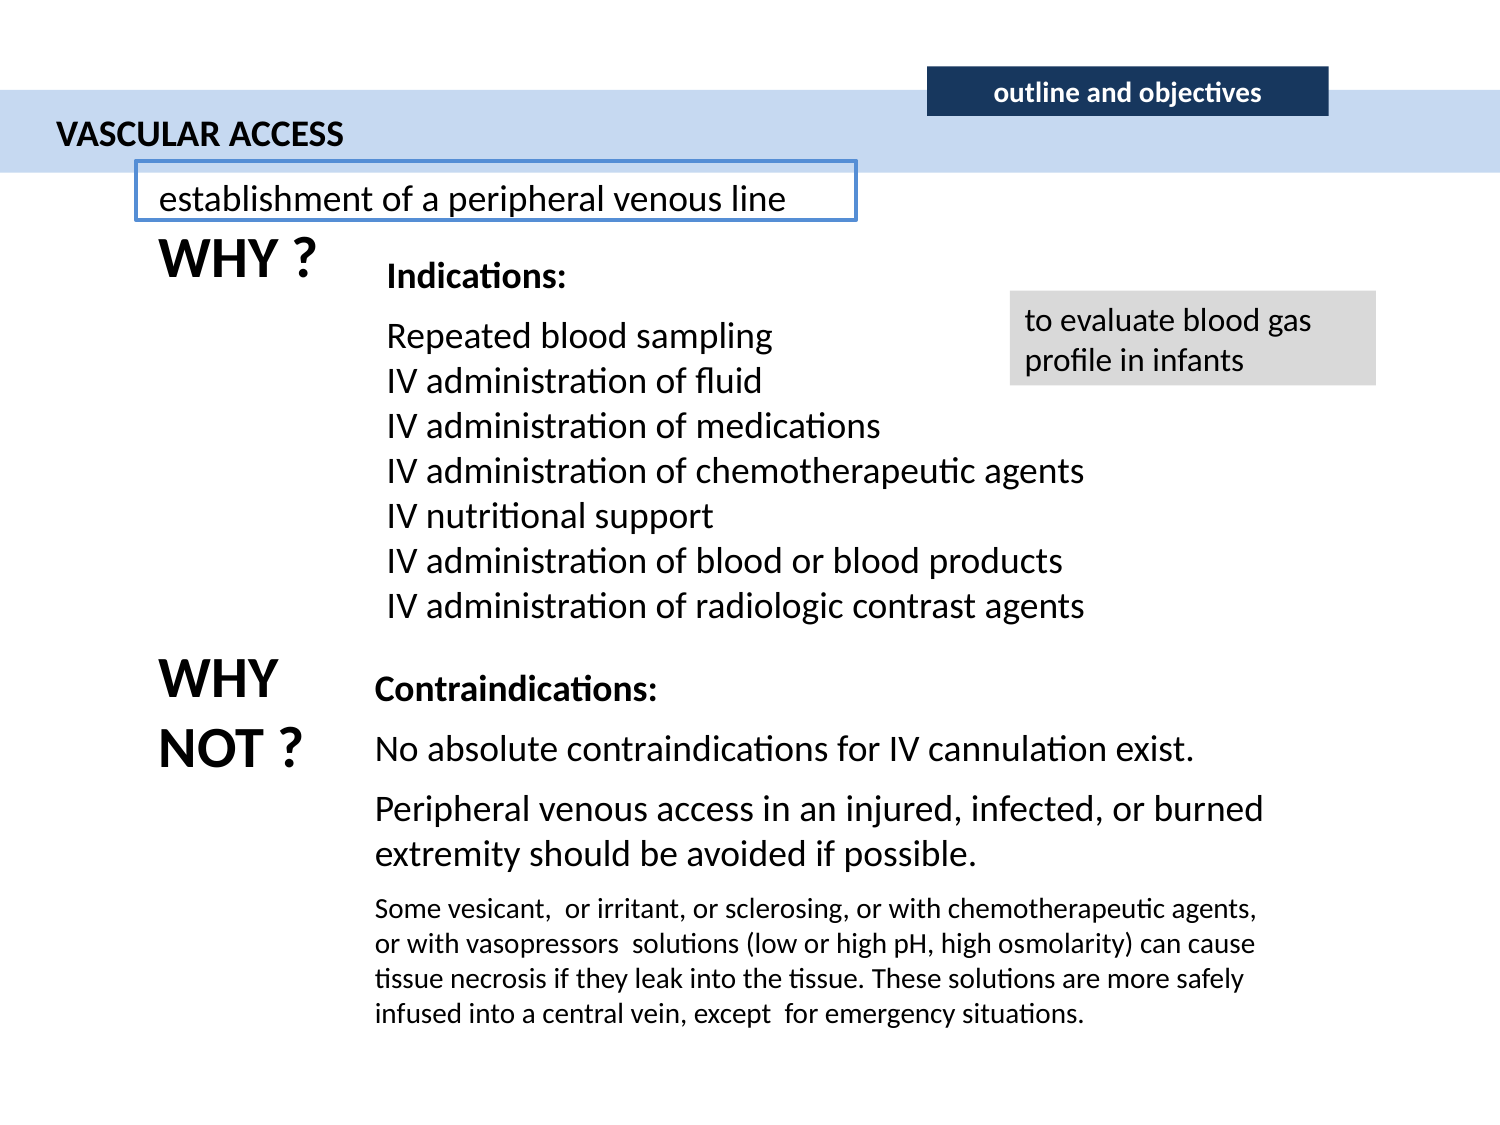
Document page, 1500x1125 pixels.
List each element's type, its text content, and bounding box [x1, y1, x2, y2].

text_box outline and objectives [927, 66, 1329, 116]
text_box [134, 159, 858, 222]
text_box VASCULAR ACCESS establishment of a peripheral venous line WHY ? WHY NOT ? [41, 101, 1471, 787]
text_box [0, 88, 927, 175]
text_box to evaluate blood gas profile in infants [1009, 290, 1376, 386]
text_box Contraindications: No absolute contraindications for IV cannulation exist. Peripheral venous access in an injured, infected, or burned extremity should be avoided if possible. Some vesicant, or irritant, or sclerosing, or with chemotherapeutic agents, or with vasopressors solutions (low or high pH, high osmolarity) can cause tissue necrosis if they leak into the tissue. These solutions are more safely infused into a central vein, except for emergency situations. [360, 656, 1294, 1082]
text_box Indications: Repeated blood sampling IV administration of fluid IV administration of medications IV administration of chemotherapeutic agents IV nutritional support IV administration of blood or blood products IV administration of radiologic contrast agents [371, 243, 1176, 634]
text_box [1329, 88, 1500, 175]
